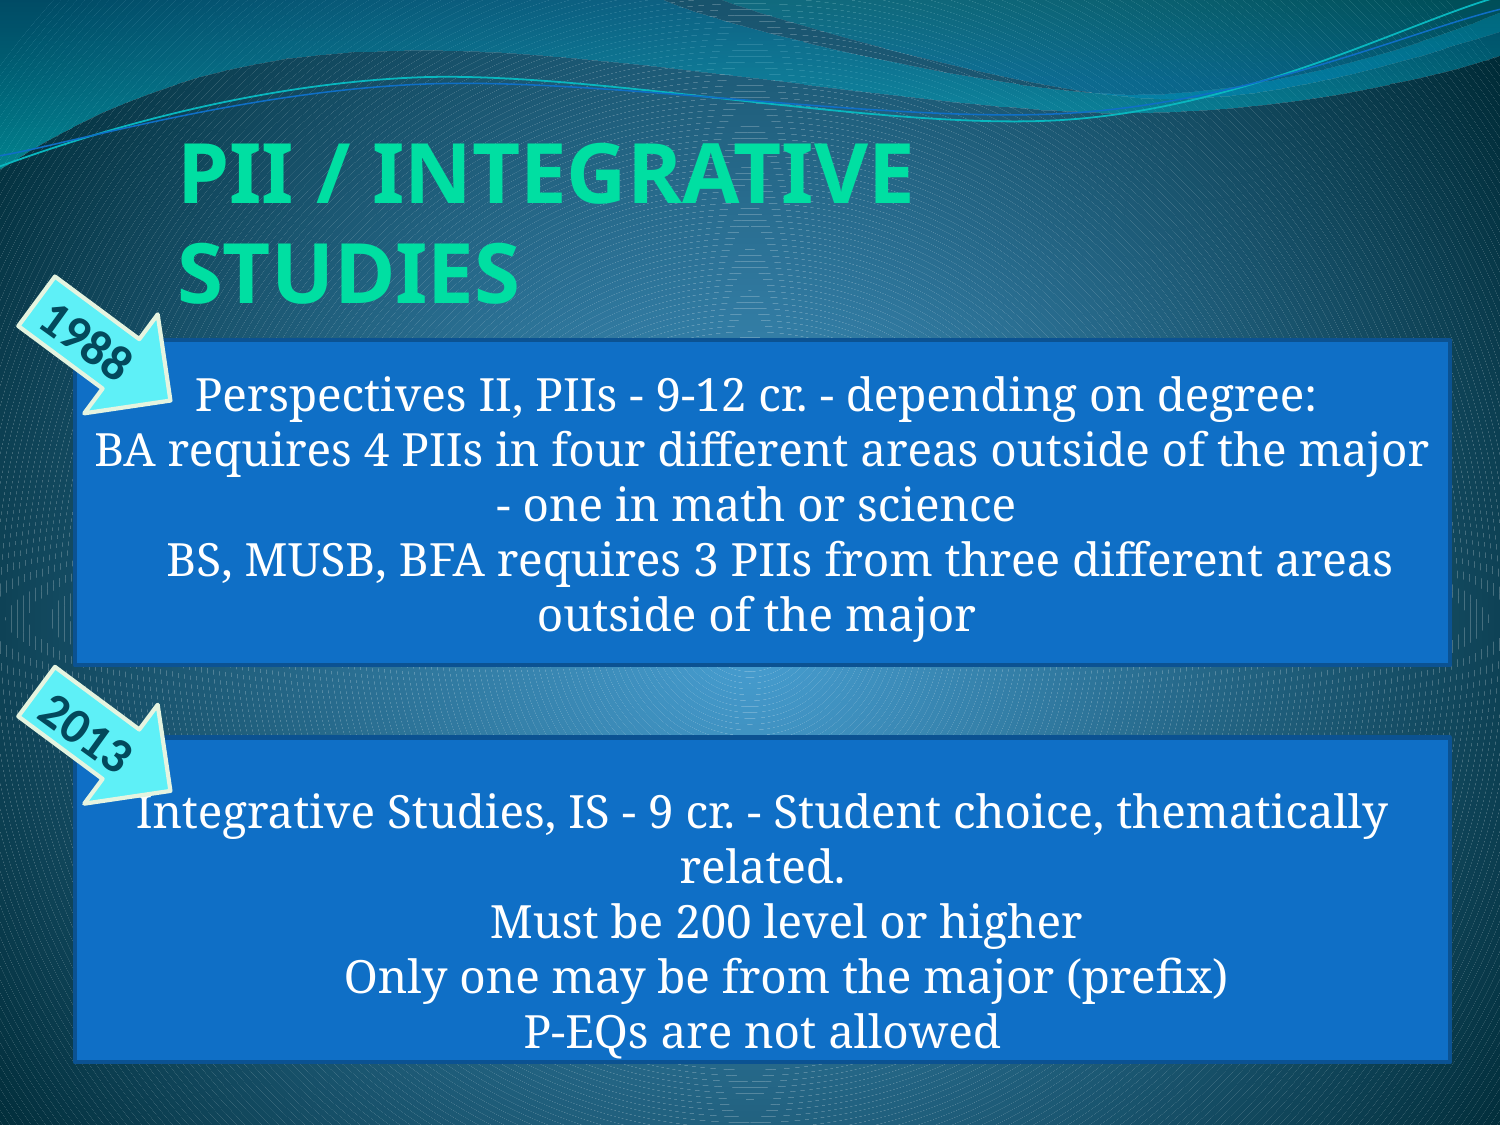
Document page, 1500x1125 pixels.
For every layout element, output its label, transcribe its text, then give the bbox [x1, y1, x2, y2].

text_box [19, 289, 1451, 666]
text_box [19, 679, 1451, 1063]
text_box PII / Integrative Studies [162, 112, 1238, 288]
